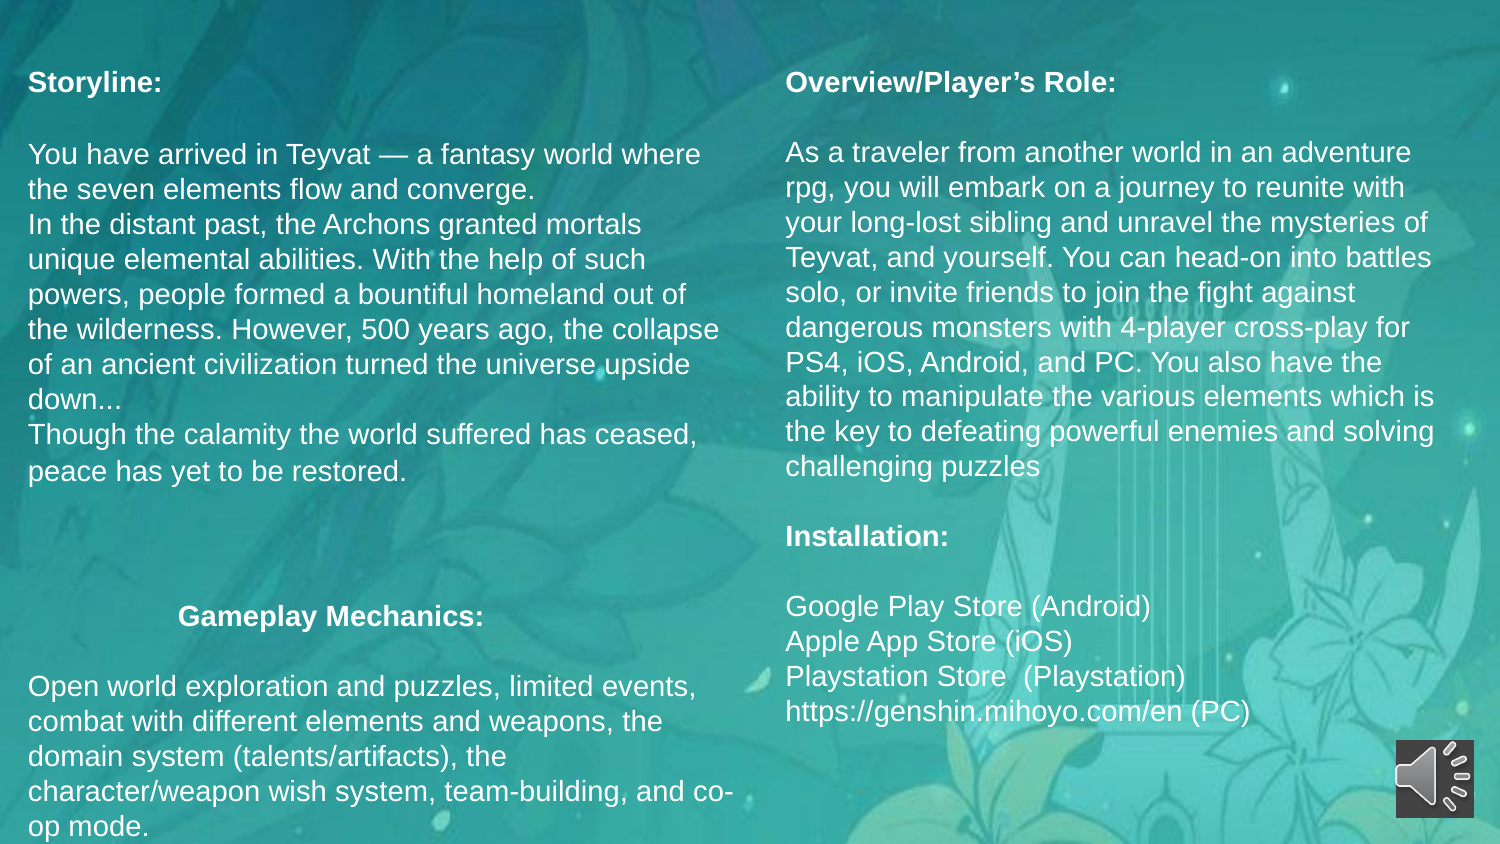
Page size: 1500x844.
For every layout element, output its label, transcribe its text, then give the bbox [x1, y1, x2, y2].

text_box Overview/Player’s Role: As a traveler from another world in an adventure rpg, you will embark on a journey to reunite with your long-lost sibling and unravel the mysteries of Teyvat, and yourself. You can head-on into battles solo, or invite friends to join the fight against dangerous monsters with 4-player cross-play for PS4, iOS, Android, and PC. You also have the ability to manipulate the various elements which is the key to defeating powerful enemies and solving challenging puzzles Installation: Google Play Store (Android) Apple App Store (iOS) Playstation Store (Playstation) https://genshin.mihoyo.com/en (PC) [770, 48, 1481, 778]
text_box Storyline: You have arrived in Teyvat — a fantasy world where the seven elements flow and converge. In the distant past, the Archons granted mortals unique elemental abilities. With the help of such powers, people formed a bountiful homeland out of the wilderness. However, 500 years ago, the collapse of an ancient civilization turned the universe upside down... Though the calamity the world suffered has ceased, peace has yet to be restored. Gameplay Mechanics: Open world exploration and puzzles, limited events, combat with different elements and weapons, the domain system (talents/artifacts), the character/weapon wish system, team-building, and co-op mode. [12, 48, 750, 844]
picture [0, 0, 1500, 844]
